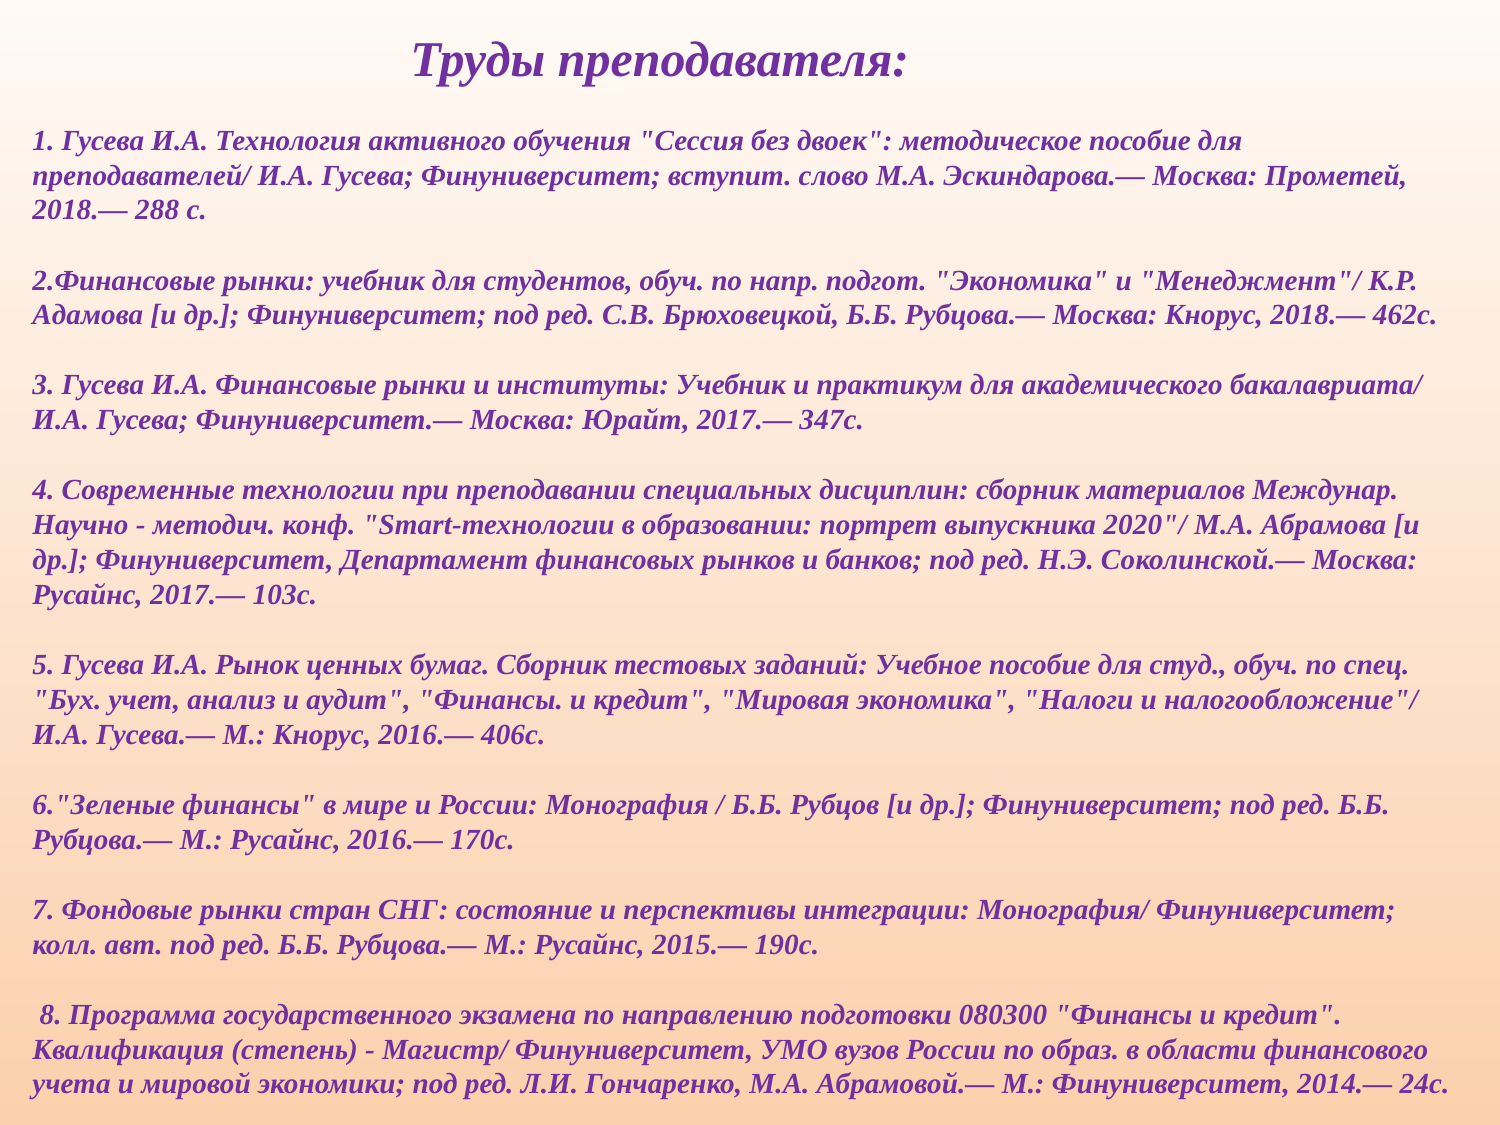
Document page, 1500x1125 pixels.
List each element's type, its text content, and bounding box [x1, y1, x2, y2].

text_box Труды преподавателя: [395, 19, 975, 94]
text_box 1. Гусева И.А. Технология активного обучения "Сессия без двоек": методическое пособие для преподавателей/ И.А. Гусева; Финуниверситет; вступит. слово М.А. Эскиндарова.— Москва: Прометей, 2018.— 288 с. 2.Финансовые рынки: учебник для студентов, обуч. по напр. подгот. "Экономика" и "Менеджмент"/ К.Р. Адамова [и др.]; Финуниверситет; под ред. С.В. Брюховецкой, Б.Б. Рубцова.— Москва: Кнорус, 2018.— 462с. 3. Гусева И.А. Финансовые рынки и институты: Учебник и практикум для академического бакалавриата/ И.А. Гусева; Финуниверситет.— Москва: Юрайт, 2017.— 347с. 4. Современные технологии при преподавании специальных дисциплин: сборник материалов Междунар. Научно - методич. конф. "Smart-технологии в образовании: портрет выпускника 2020"/ М.А. Абрамова [и др.]; Финуниверситет, Департамент финансовых рынков и банков; под ред. Н.Э. Соколинской.— Москва: Русайнс, 2017.— 103с. 5. Гусева И.А. Рынок ценных бумаг. Сборник тестовых заданий: Учебное пособие для студ., обуч. по спец. "Бух. учет, анализ и аудит", "Финансы. и кредит", "Мировая экономика", "Налоги и налогообложение"/ И.А. Гусева.— М.: Кнорус, 2016.— 406с. 6."Зеленые финансы" в мире и России: Монография / Б.Б. Рубцов [и др.]; Финуниверситет; под ред. Б.Б. Рубцова.— М.: Русайнс, 2016.— 170с. 7. Фондовые рынки стран СНГ: состояние и перспективы интеграции: Монография/ Финуниверситет; колл. авт. под ред. Б.Б. Рубцова.— М.: Русайнс, 2015.— 190с. 8. Программа государственного экзамена по направлению подготовки 080300 "Финансы и кредит". Квалификация (степень) - Магистр/ Финуниверситет, УМО вузов России по образ. в области финансового учета и мировой экономики; под ред. Л.И. Гончаренко, М.А. Абрамовой.— М.: Финуниверситет, 2014.— 24с. [17, 113, 1471, 1125]
